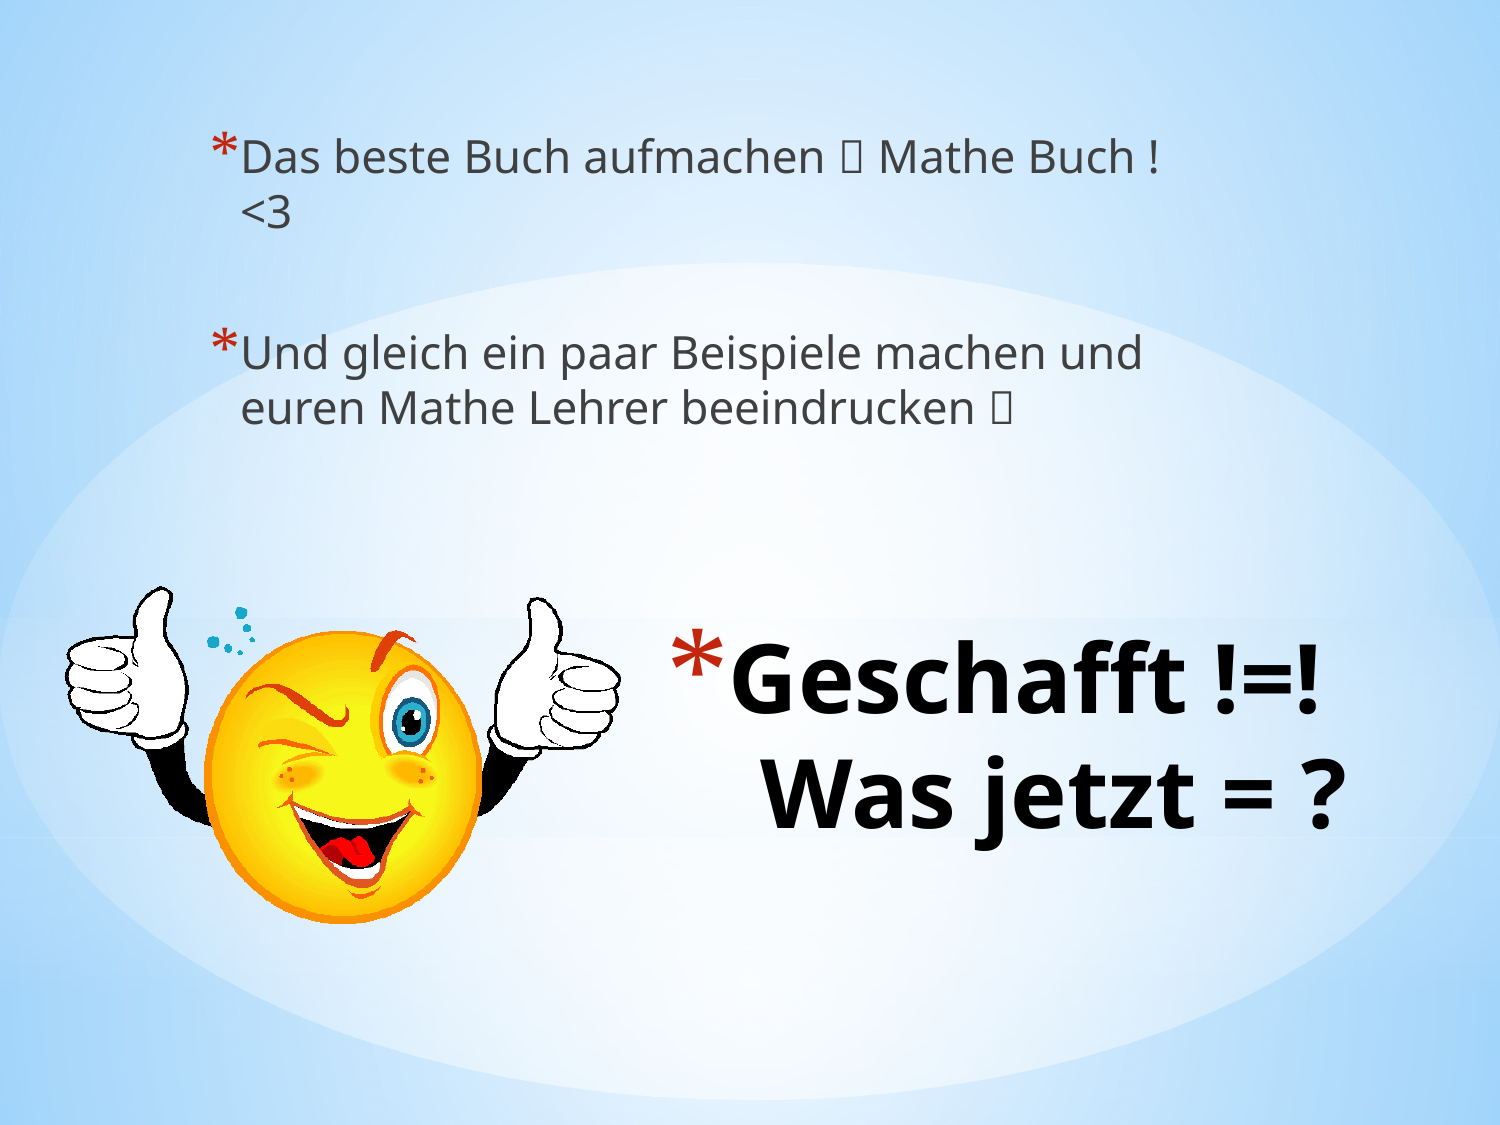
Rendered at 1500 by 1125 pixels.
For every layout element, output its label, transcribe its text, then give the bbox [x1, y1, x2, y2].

title Geschafft !=! Was jetzt = ? [627, 609, 1363, 905]
picture [64, 585, 621, 925]
list Das beste Buch aufmachen  Mathe Buch ! <3 Und gleich ein paar Beispiele machen und euren Mathe Lehrer beeindrucken  [187, 120, 1238, 634]
